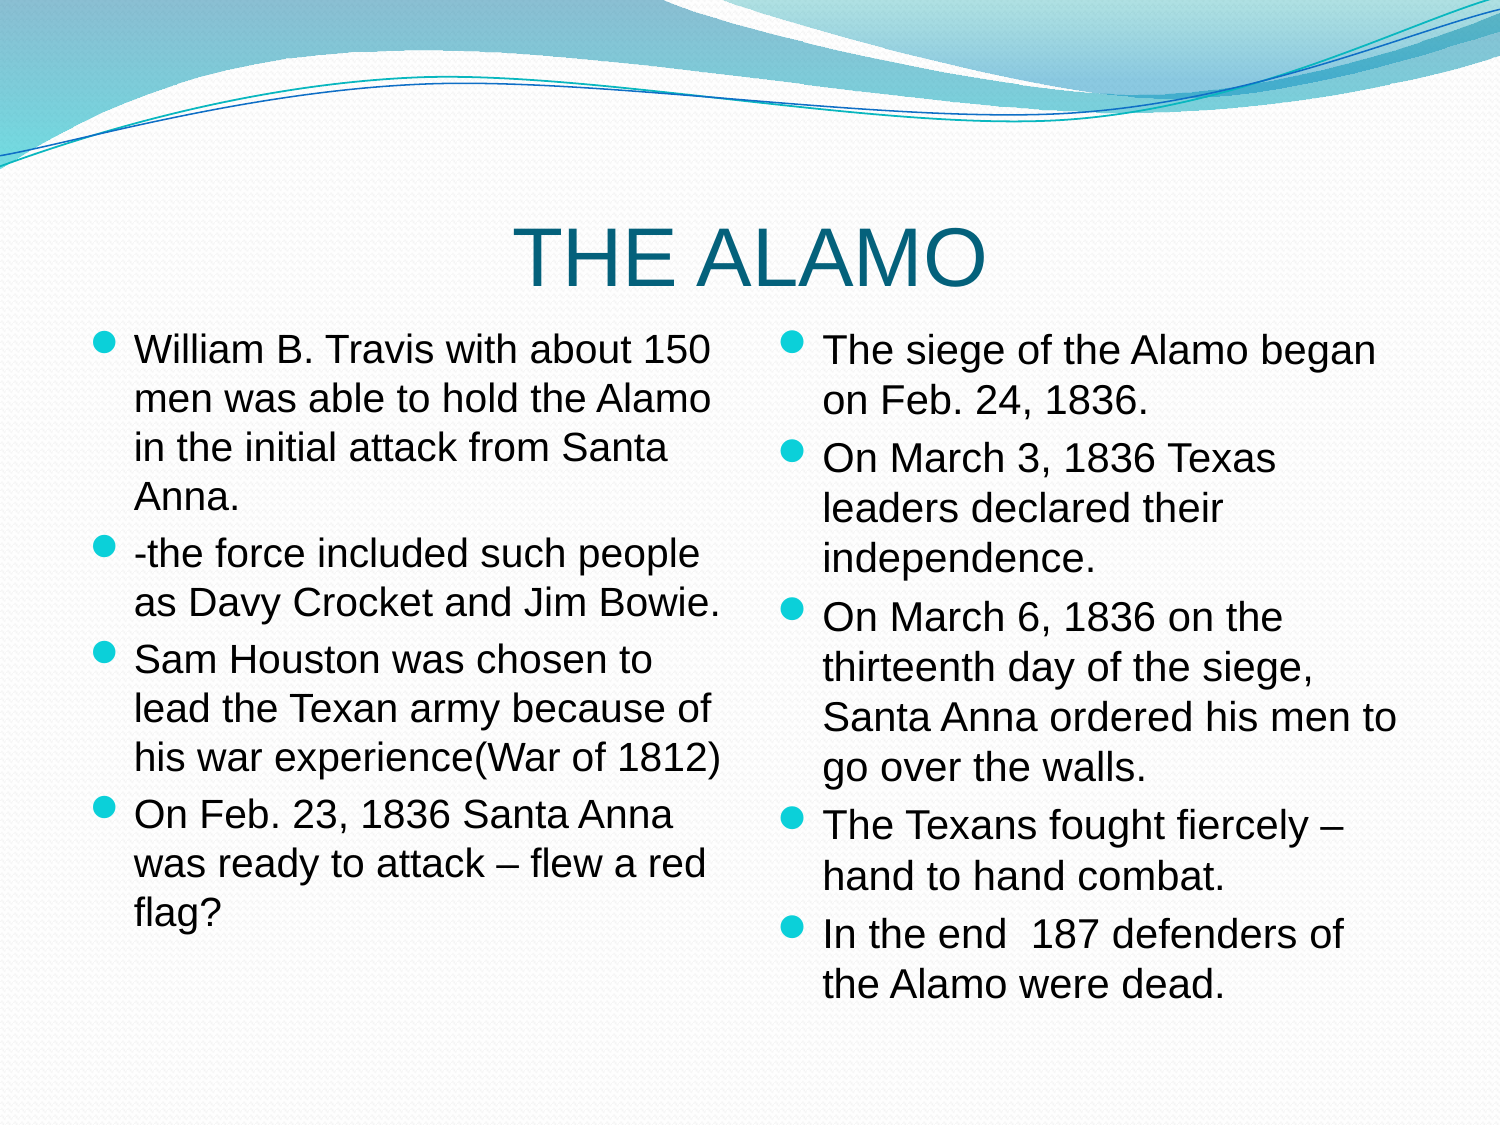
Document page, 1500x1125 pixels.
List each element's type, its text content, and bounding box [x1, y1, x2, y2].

list The siege of the Alamo began on Feb. 24, 1836. On March 3, 1836 Texas leaders declared their independence. On March 6, 1836 on the thirteenth day of the siege, Santa Anna ordered his men to go over the walls. The Texans fought fiercely – hand to hand combat. In the end 187 defenders of the Alamo were dead. [762, 314, 1425, 1043]
list William B. Travis with about 150 men was able to hold the Alamo in the initial attack from Santa Anna. -the force included such people as Davy Crocket and Jim Bowie. Sam Houston was chosen to lead the Texan army because of his war experience(War of 1812) On Feb. 23, 1836 Santa Anna was ready to attack – flew a red flag? [75, 314, 738, 1043]
title THE ALAMO [75, 115, 1425, 303]
